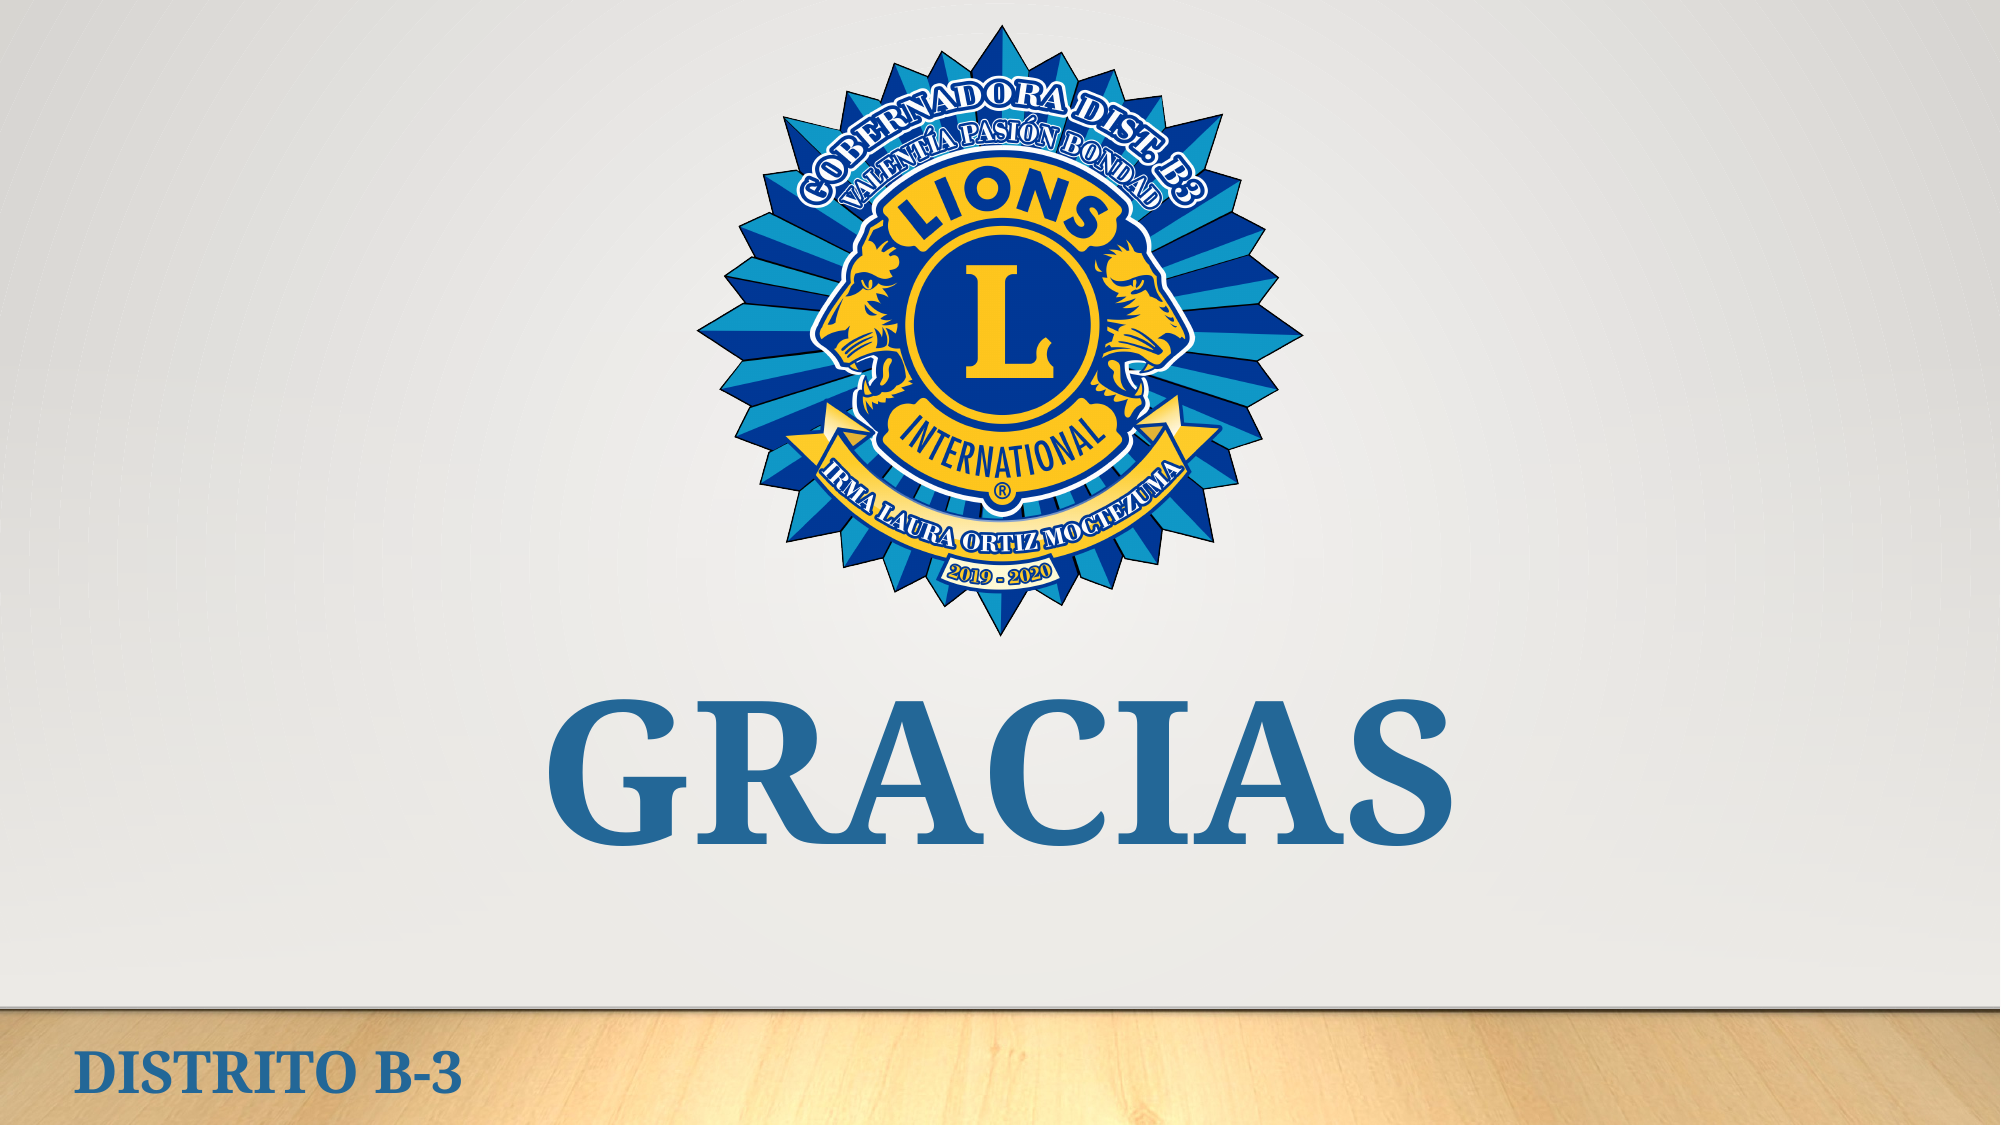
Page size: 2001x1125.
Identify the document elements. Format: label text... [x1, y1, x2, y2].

picture [696, 24, 1304, 638]
text_box GRACIAS [523, 636, 1477, 892]
picture [0, 1009, 2000, 1125]
